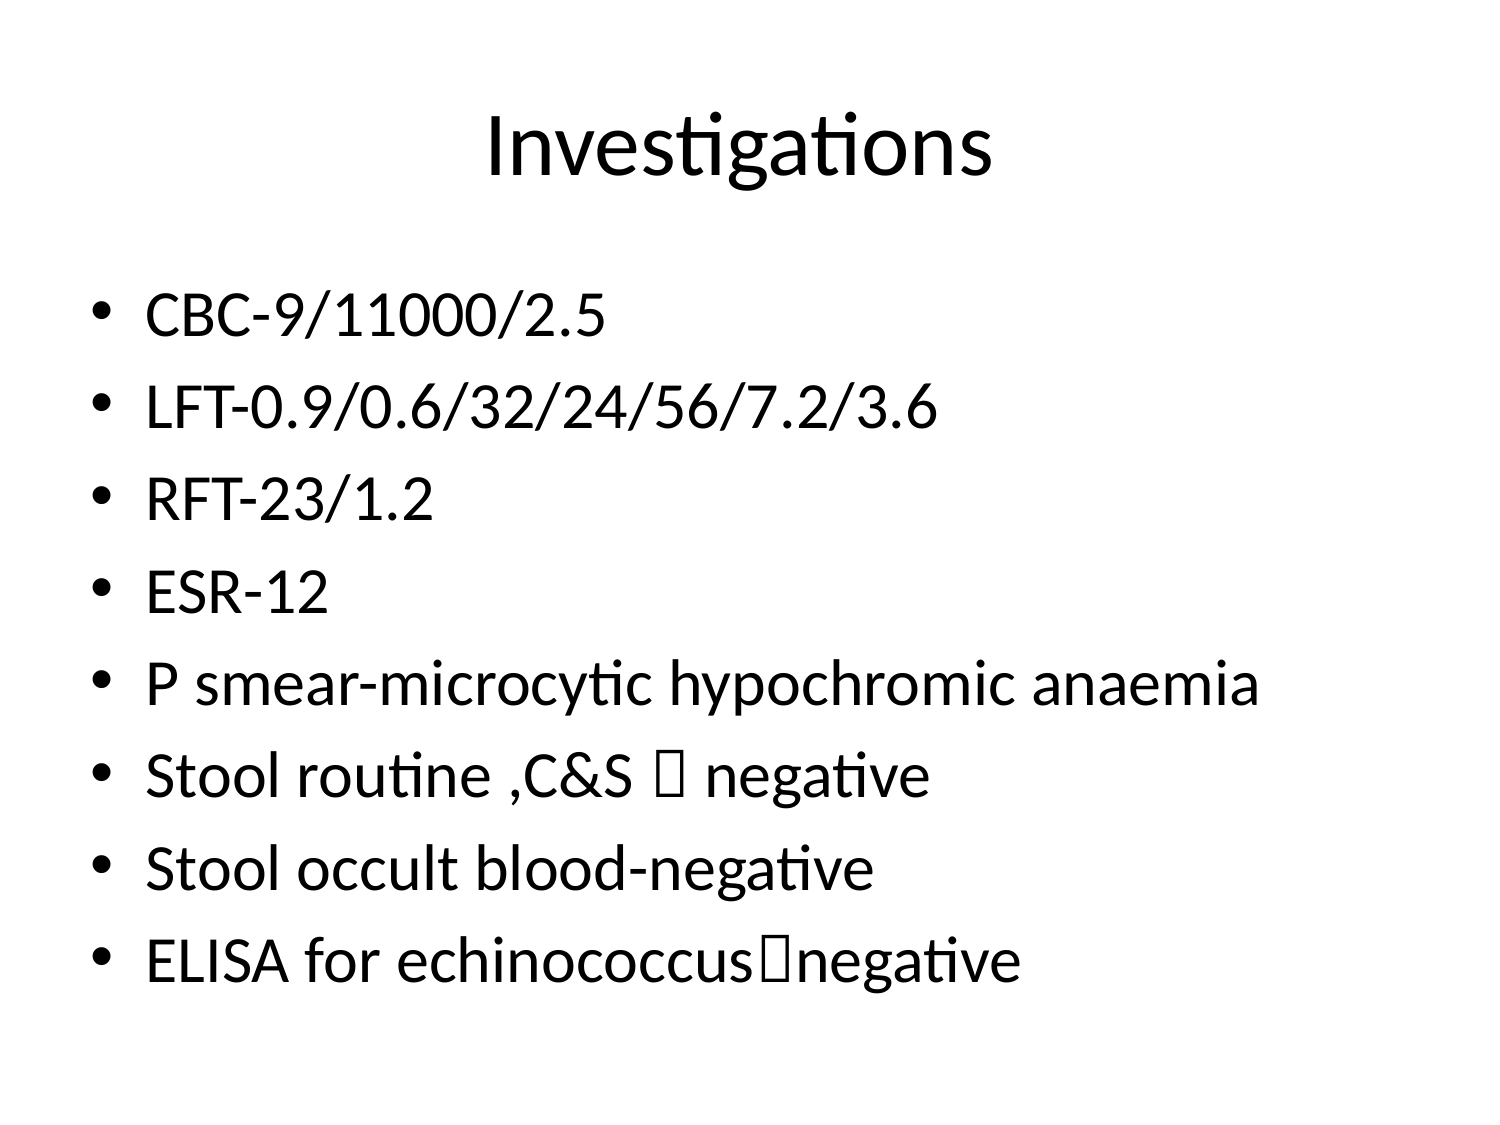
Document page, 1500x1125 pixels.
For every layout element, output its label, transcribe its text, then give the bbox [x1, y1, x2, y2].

title Investigations [75, 45, 1425, 233]
list CBC-9/11000/2.5 LFT-0.9/0.6/32/24/56/7.2/3.6 RFT-23/1.2 ESR-12 P smear-microcytic hypochromic anaemia Stool routine ,C&S  negative Stool occult blood-negative ELISA for echinococcusnegative [75, 262, 1425, 1005]
